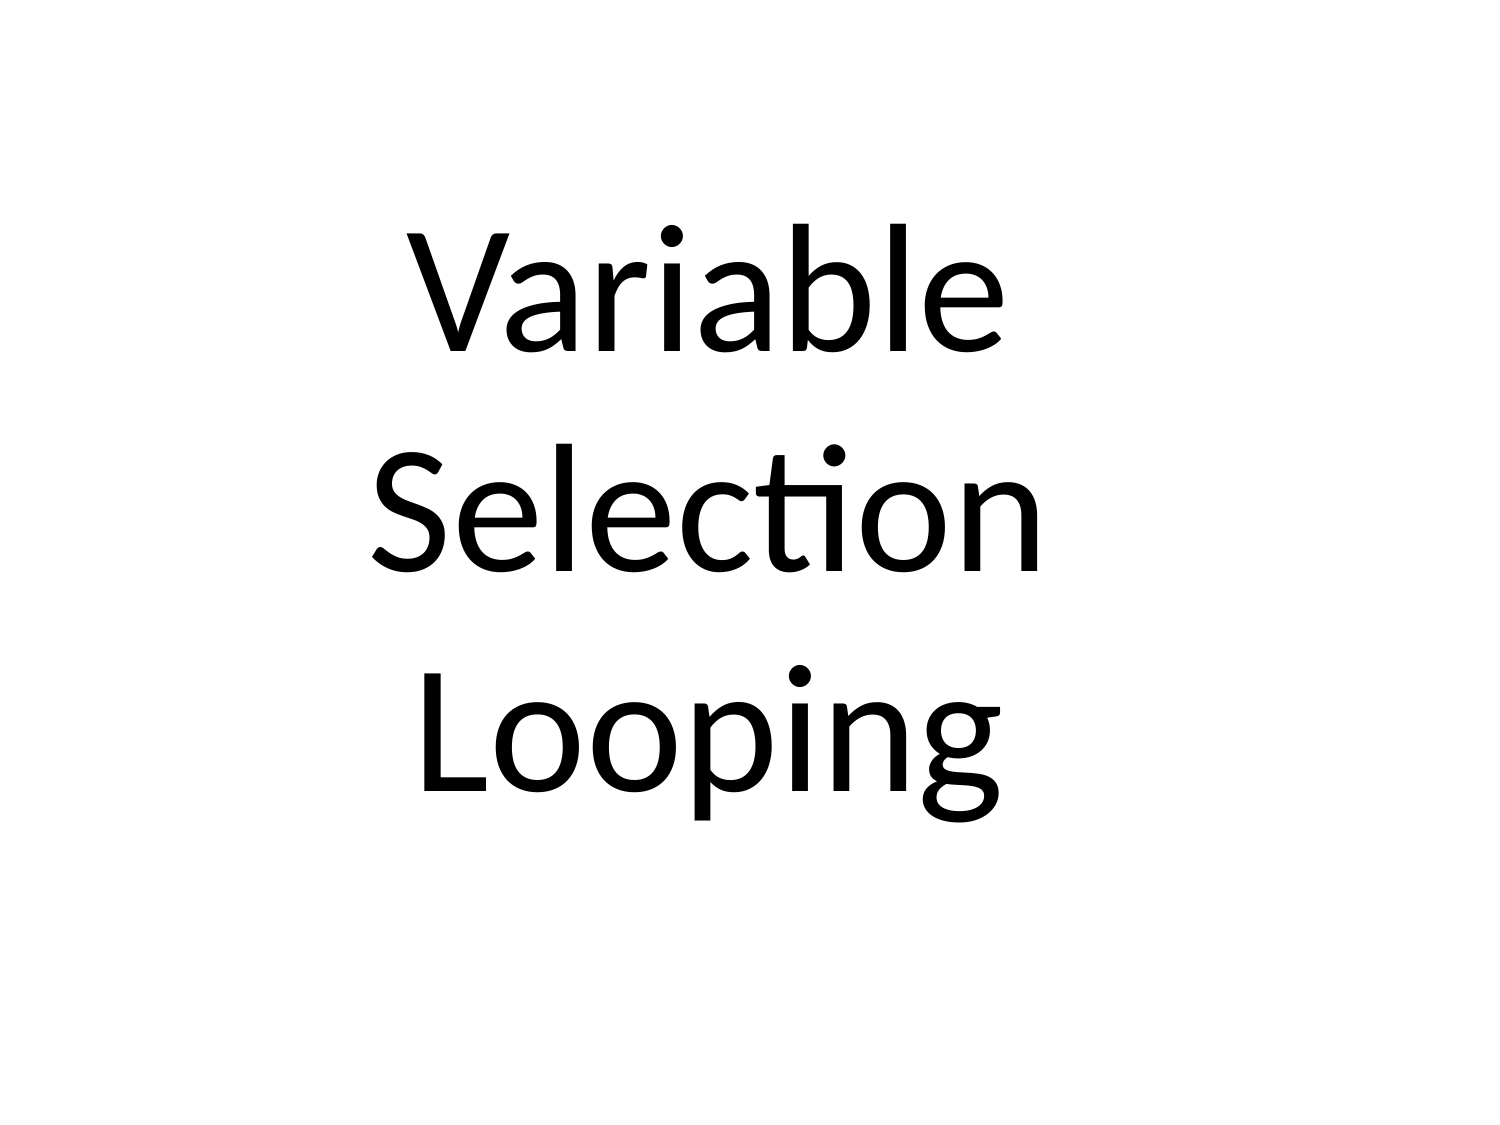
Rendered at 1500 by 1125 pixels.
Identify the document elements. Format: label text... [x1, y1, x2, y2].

text_box Variable Selection Looping [194, 160, 1223, 836]
